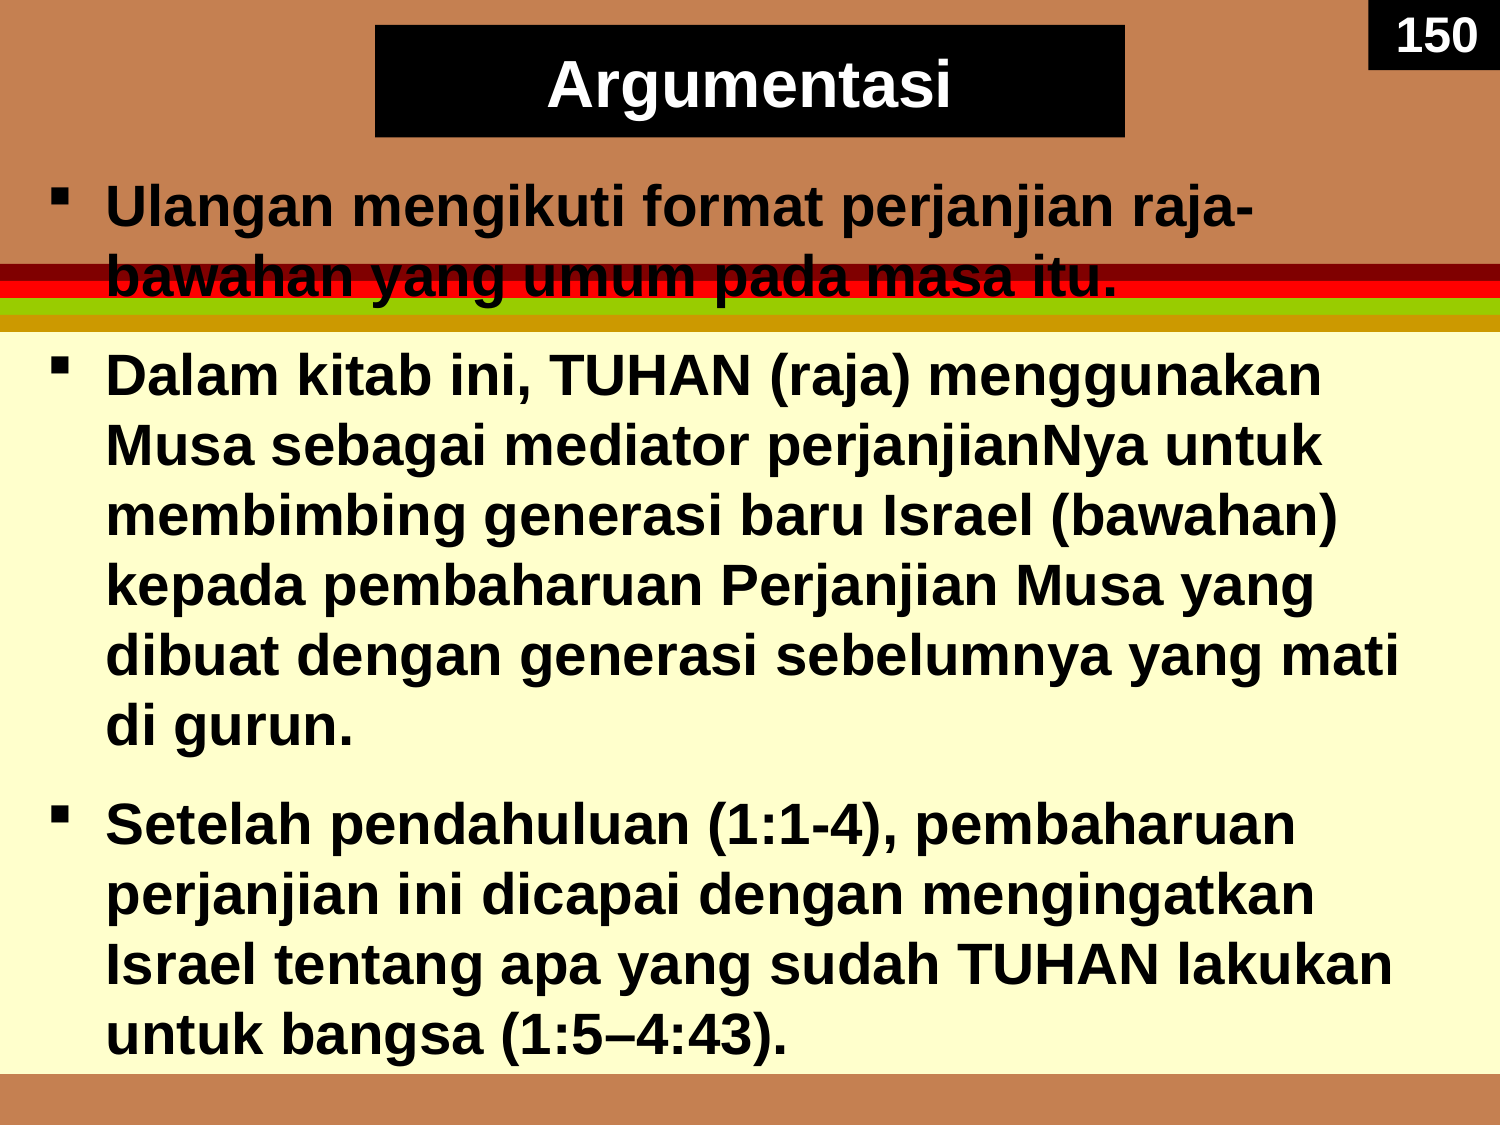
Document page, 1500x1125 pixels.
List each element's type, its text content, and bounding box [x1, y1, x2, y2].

text_box Ulangan mengikuti format perjanjian raja-bawahan yang umum pada masa itu. Dalam kitab ini, TUHAN (raja) menggunakan Musa sebagai mediator perjanjianNya untuk membimbing generasi baru Israel (bawahan) kepada pembaharuan Perjanjian Musa yang dibuat dengan generasi sebelumnya yang mati di gurun. Setelah pendahuluan (1:1-4), pembaharuan perjanjian ini dicapai dengan mengingatkan Israel tentang apa yang sudah TUHAN lakukan untuk bangsa (1:5–4:43). [31, 160, 1457, 1074]
text_box 150 [1368, 0, 1500, 71]
title Argumentasi [375, 24, 1125, 138]
